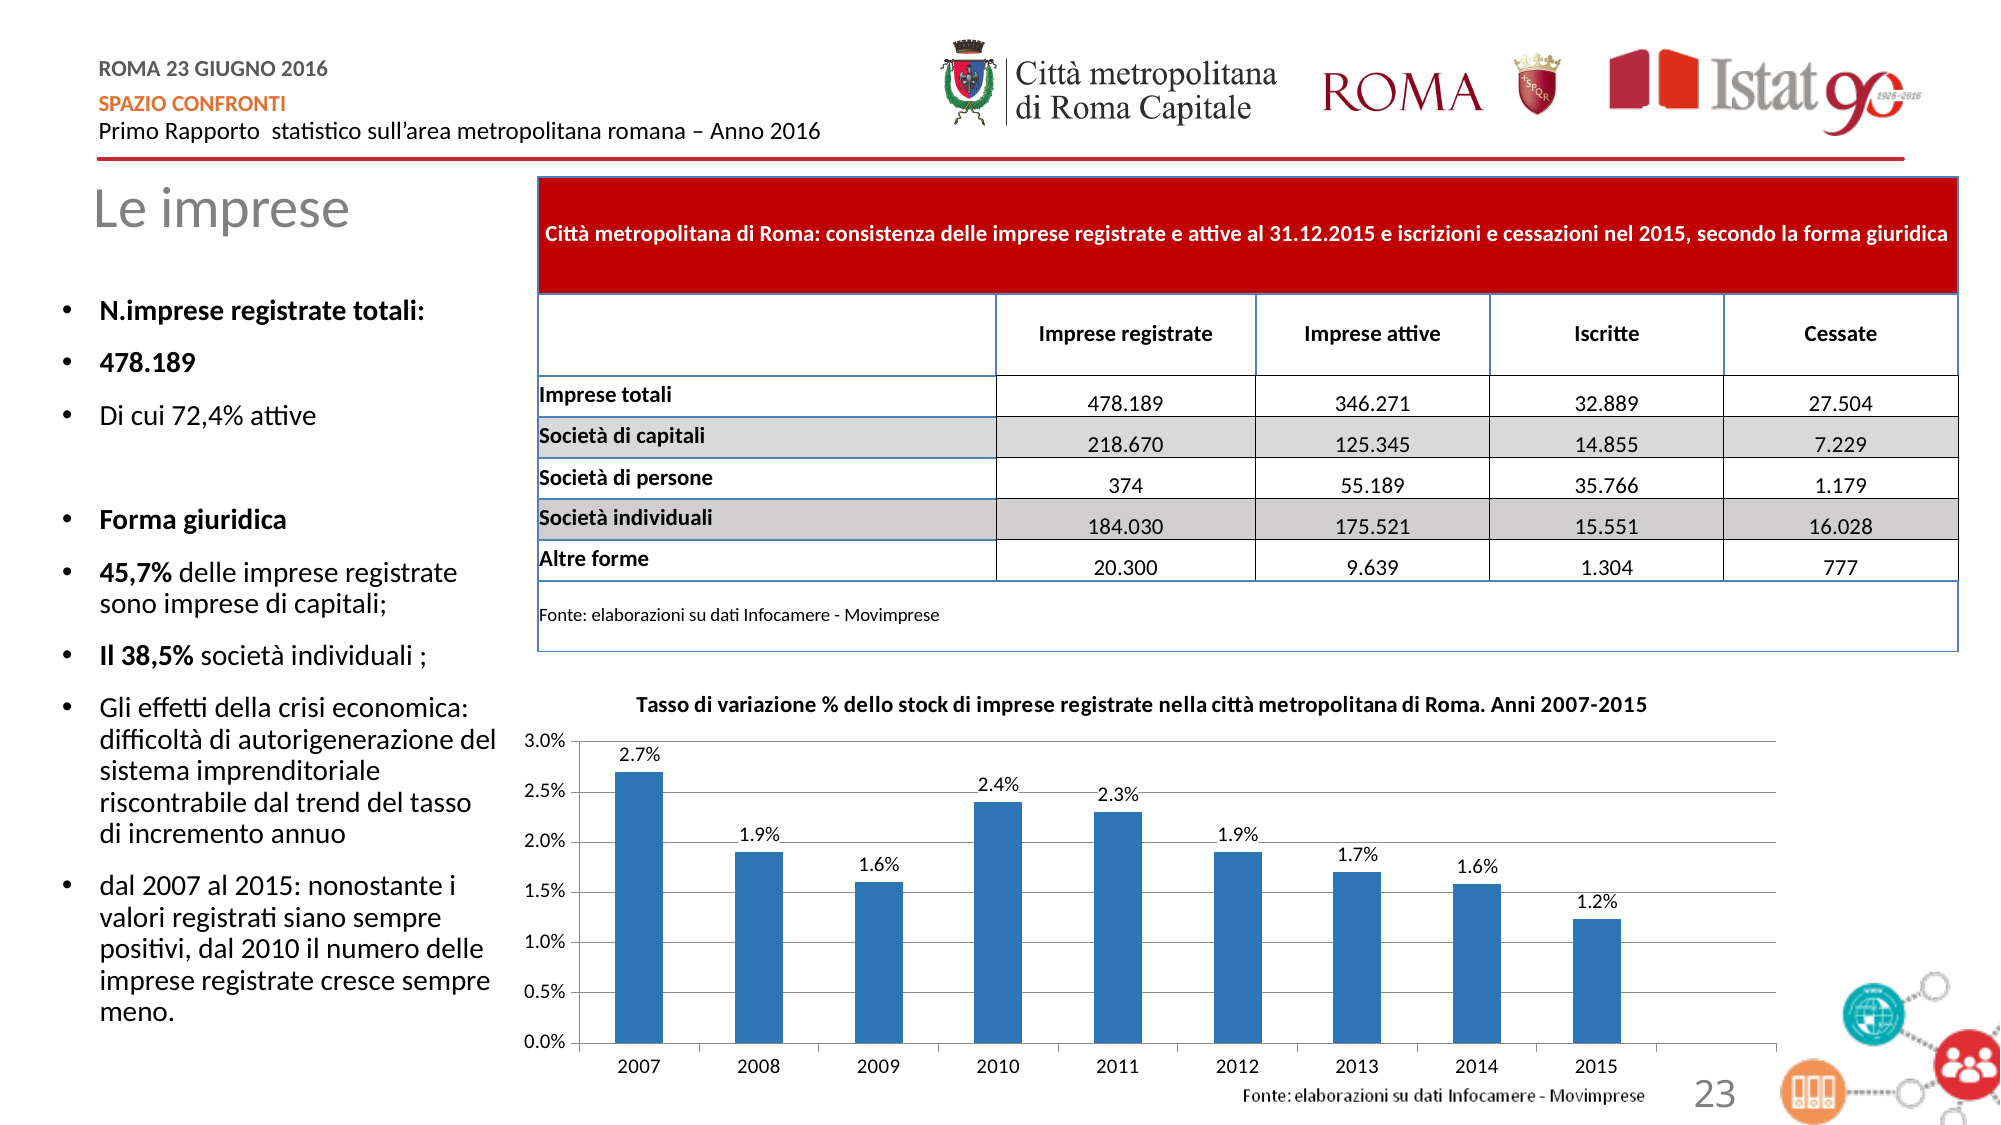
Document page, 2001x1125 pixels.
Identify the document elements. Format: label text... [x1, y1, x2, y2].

table_cell Imprese totali [539, 377, 996, 416]
table_cell Cessate [1725, 295, 1957, 375]
table_cell 14.855 [1490, 417, 1723, 457]
table_cell 218.670 [997, 417, 1255, 457]
table_cell Fonte: elaborazioni su dati Infocamere - Movimprese [539, 582, 1957, 651]
table_cell 7.229 [1724, 417, 1958, 457]
slide_number 23 [1633, 1110, 1752, 1116]
picture [1289, 50, 1592, 124]
picture [1602, 29, 1928, 159]
table_cell 35.766 [1490, 458, 1723, 498]
table_cell 346.271 [1256, 376, 1489, 416]
table_cell 20.300 [997, 540, 1255, 580]
table_header Città metropolitana di Roma: consistenza delle imprese registrate e attive al 31.12.2015 e iscrizioni e cessazioni nel 2015, secondo la forma giuridica [539, 178, 1957, 293]
table_cell Società di persone [539, 459, 996, 498]
table_cell Società di capitali [539, 418, 996, 457]
table_cell 478.189 [997, 376, 1255, 416]
table_cell 1.304 [1490, 540, 1723, 580]
table_cell 374 [997, 458, 1255, 498]
table_cell Società individuali [539, 500, 996, 539]
table_cell 55.189 [1256, 458, 1489, 498]
table_cell 125.345 [1256, 417, 1489, 457]
table_cell [539, 295, 995, 375]
table_cell 184.030 [997, 499, 1255, 539]
chart [483, 687, 1777, 1110]
table_cell 32.889 [1490, 376, 1723, 416]
table_cell Iscritte [1491, 295, 1723, 375]
table_cell 16.028 [1724, 499, 1958, 539]
table_cell 15.551 [1490, 499, 1723, 539]
text_box Le imprese [93, 177, 537, 348]
text_box N.imprese registrate totali: 478.189 Di cui 72,4% attive Forma giuridica 45,7% delle imprese registrate sono imprese di capitali; Il 38,5% società individuali ; Gli effetti della crisi economica: difficoltà di autorigenerazione del sistema imprenditoriale riscontrabile dal trend del tasso di incremento annuo dal 2007 al 2015: nonostante i valori registrati siano sempre positivi, dal 2010 il numero delle imprese registrate cresce sempre meno. [47, 232, 513, 1110]
table_cell 175.521 [1256, 499, 1489, 539]
picture [928, 36, 1288, 130]
table_cell Imprese registrate [997, 295, 1255, 375]
table_cell 27.504 [1724, 376, 1958, 416]
table_cell 1.179 [1724, 458, 1958, 498]
table_cell Altre forme [539, 541, 996, 580]
table_cell 777 [1724, 540, 1958, 580]
table_cell 9.639 [1256, 540, 1489, 580]
table_cell Imprese attive [1257, 295, 1489, 375]
